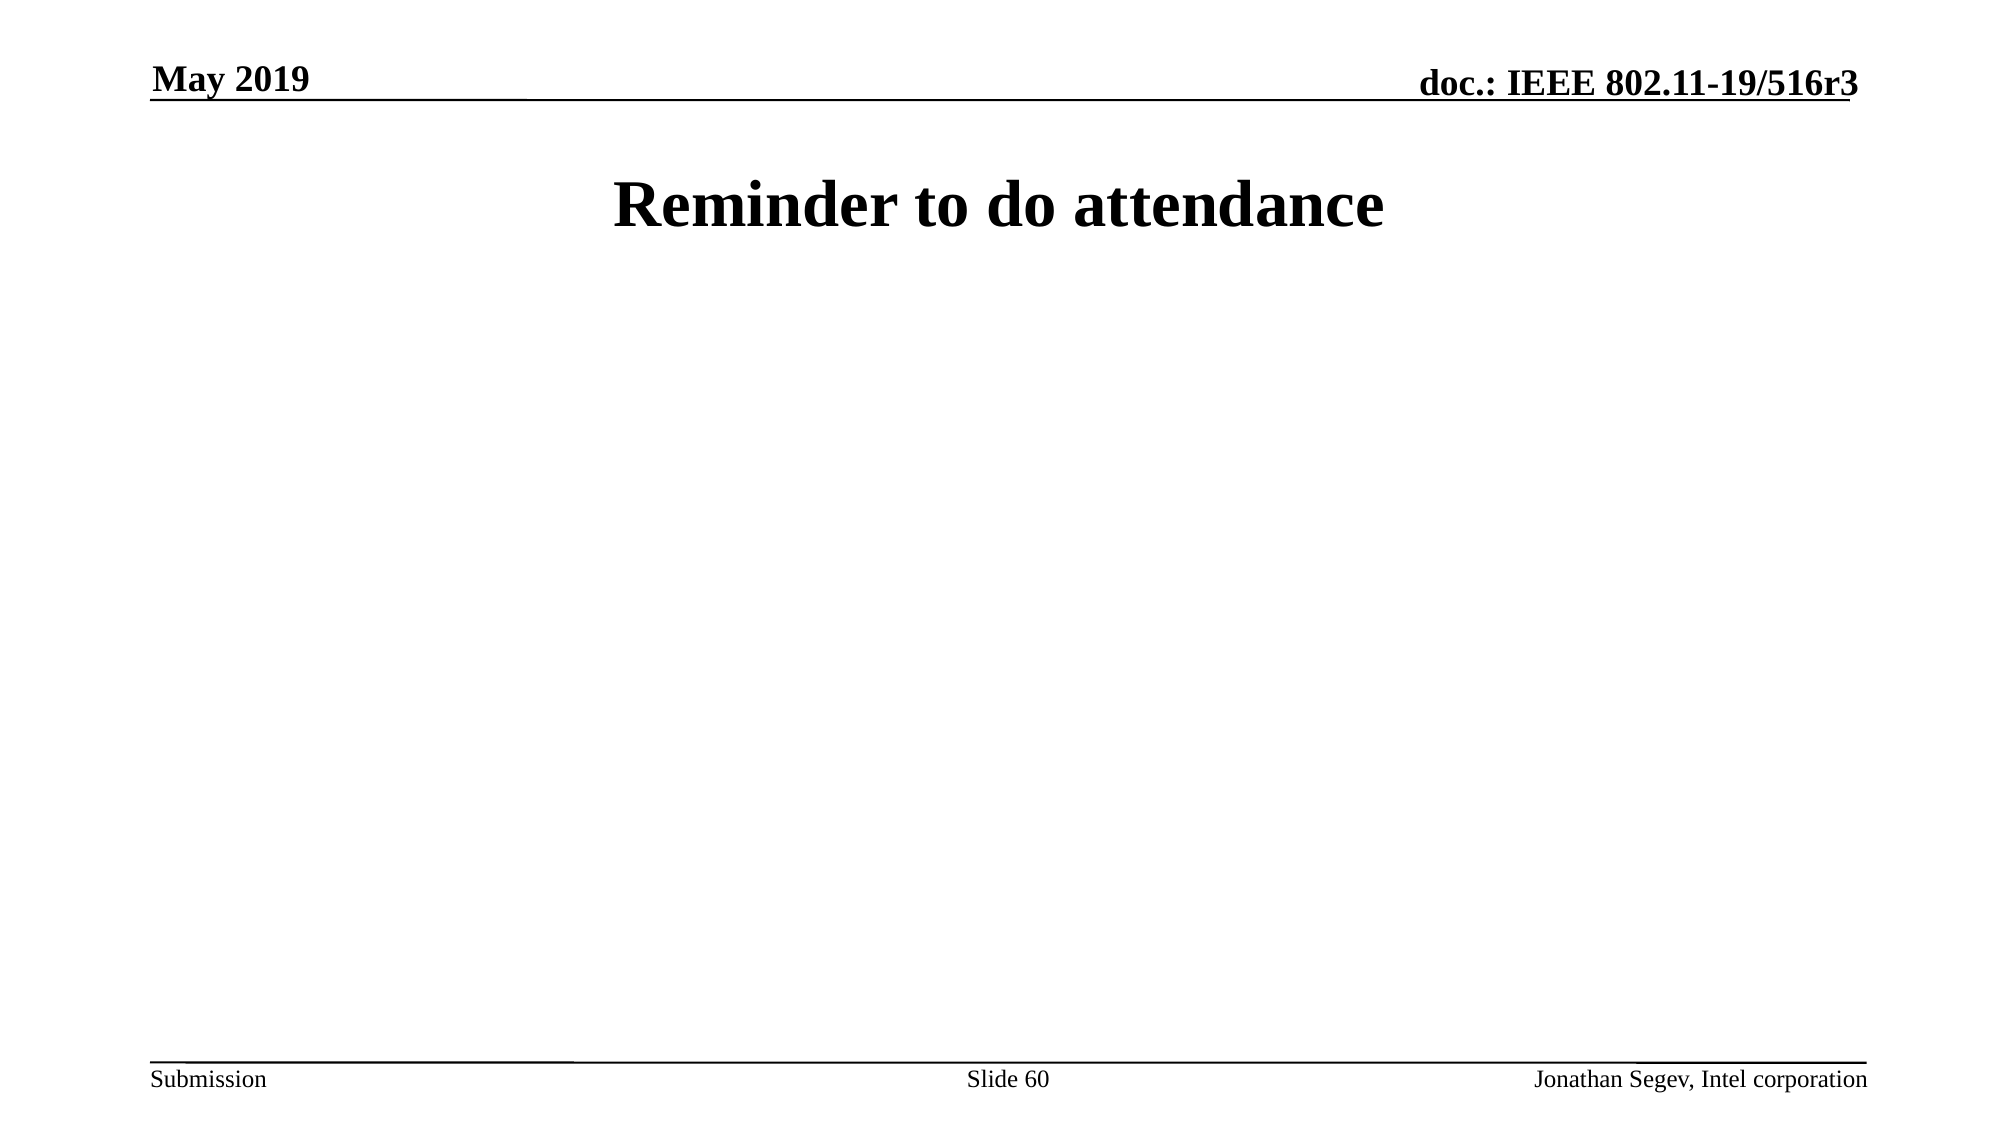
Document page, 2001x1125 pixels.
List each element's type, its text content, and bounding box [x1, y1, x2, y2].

title Reminder to do attendance [149, 112, 1850, 288]
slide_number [152, 54, 563, 100]
footer Jonathan Segev, Intel corporation [1171, 1061, 1869, 1093]
slide_number Slide 60 [950, 1061, 1067, 1123]
